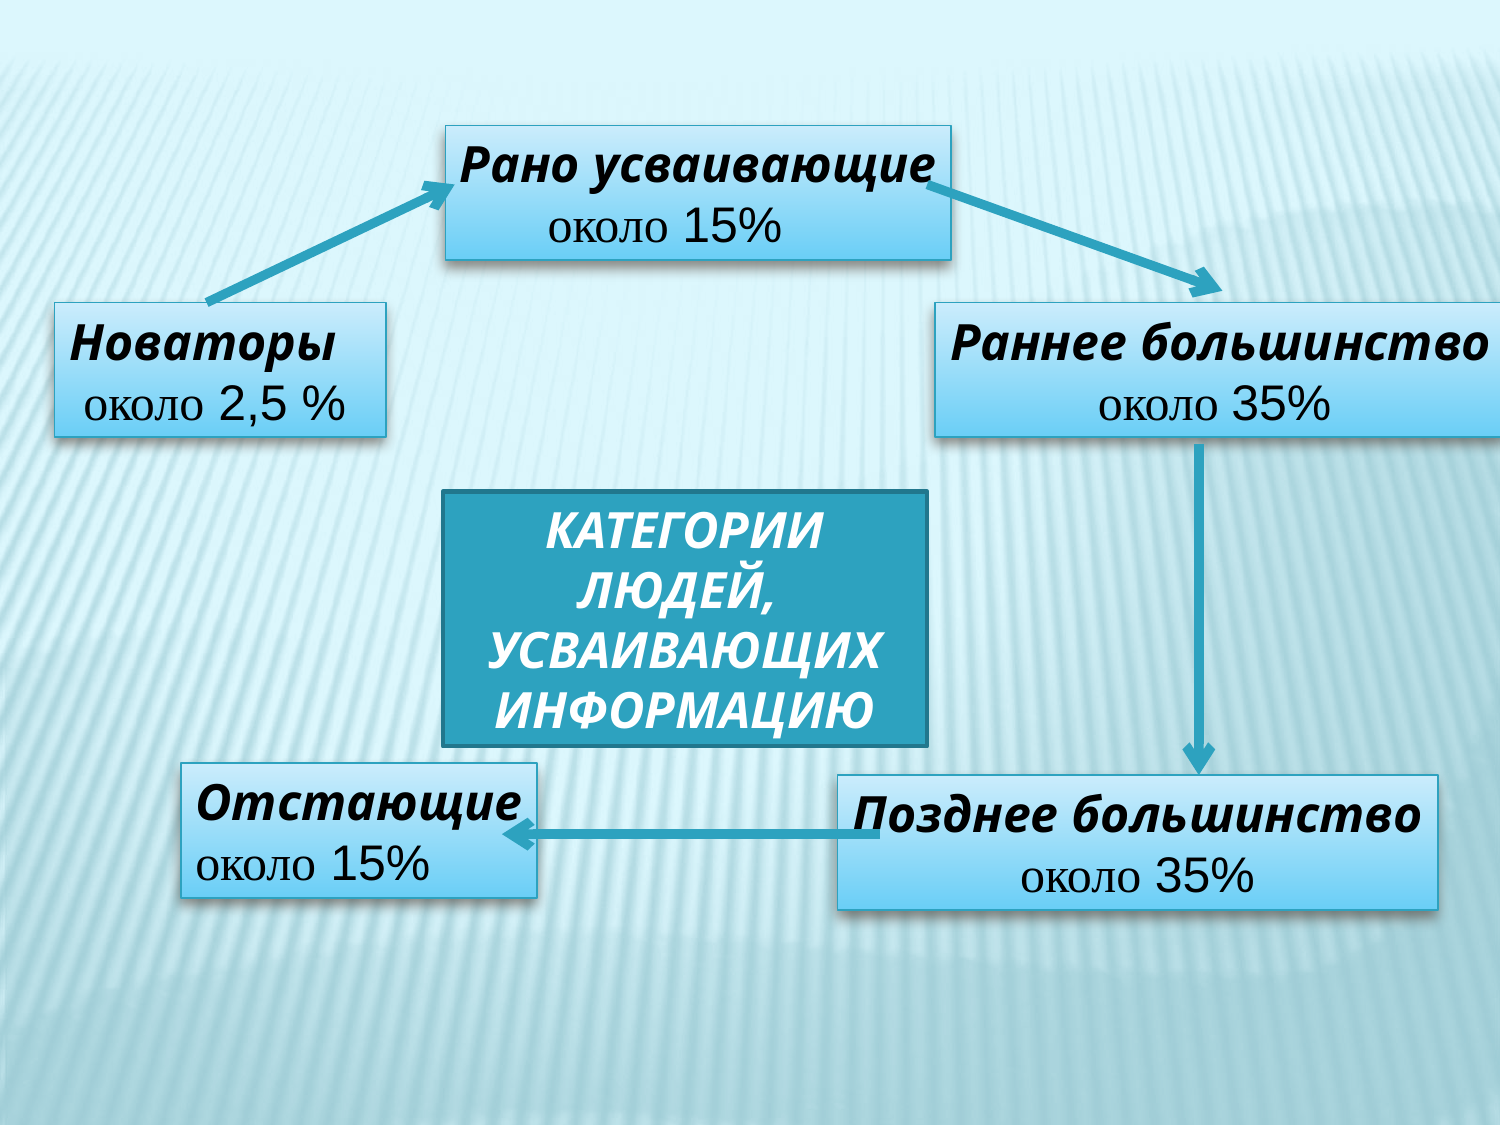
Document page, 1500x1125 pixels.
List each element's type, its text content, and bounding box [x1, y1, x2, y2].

text_box Новаторы около 2,5 % [54, 302, 387, 438]
text_box Отстающие около 15% [180, 762, 538, 899]
text_box Позднее большинство около 35% [837, 774, 1439, 911]
text_box КАТЕГОРИИ ЛЮДЕЙ, УСВАИВАЮЩИХ ИНФОРМАЦИЮ [441, 489, 929, 748]
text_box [206, 184, 455, 303]
text_box Рано усваивающие около 15% [445, 125, 952, 261]
text_box Раннее большинство около 35% [934, 302, 1500, 438]
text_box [926, 184, 1223, 291]
